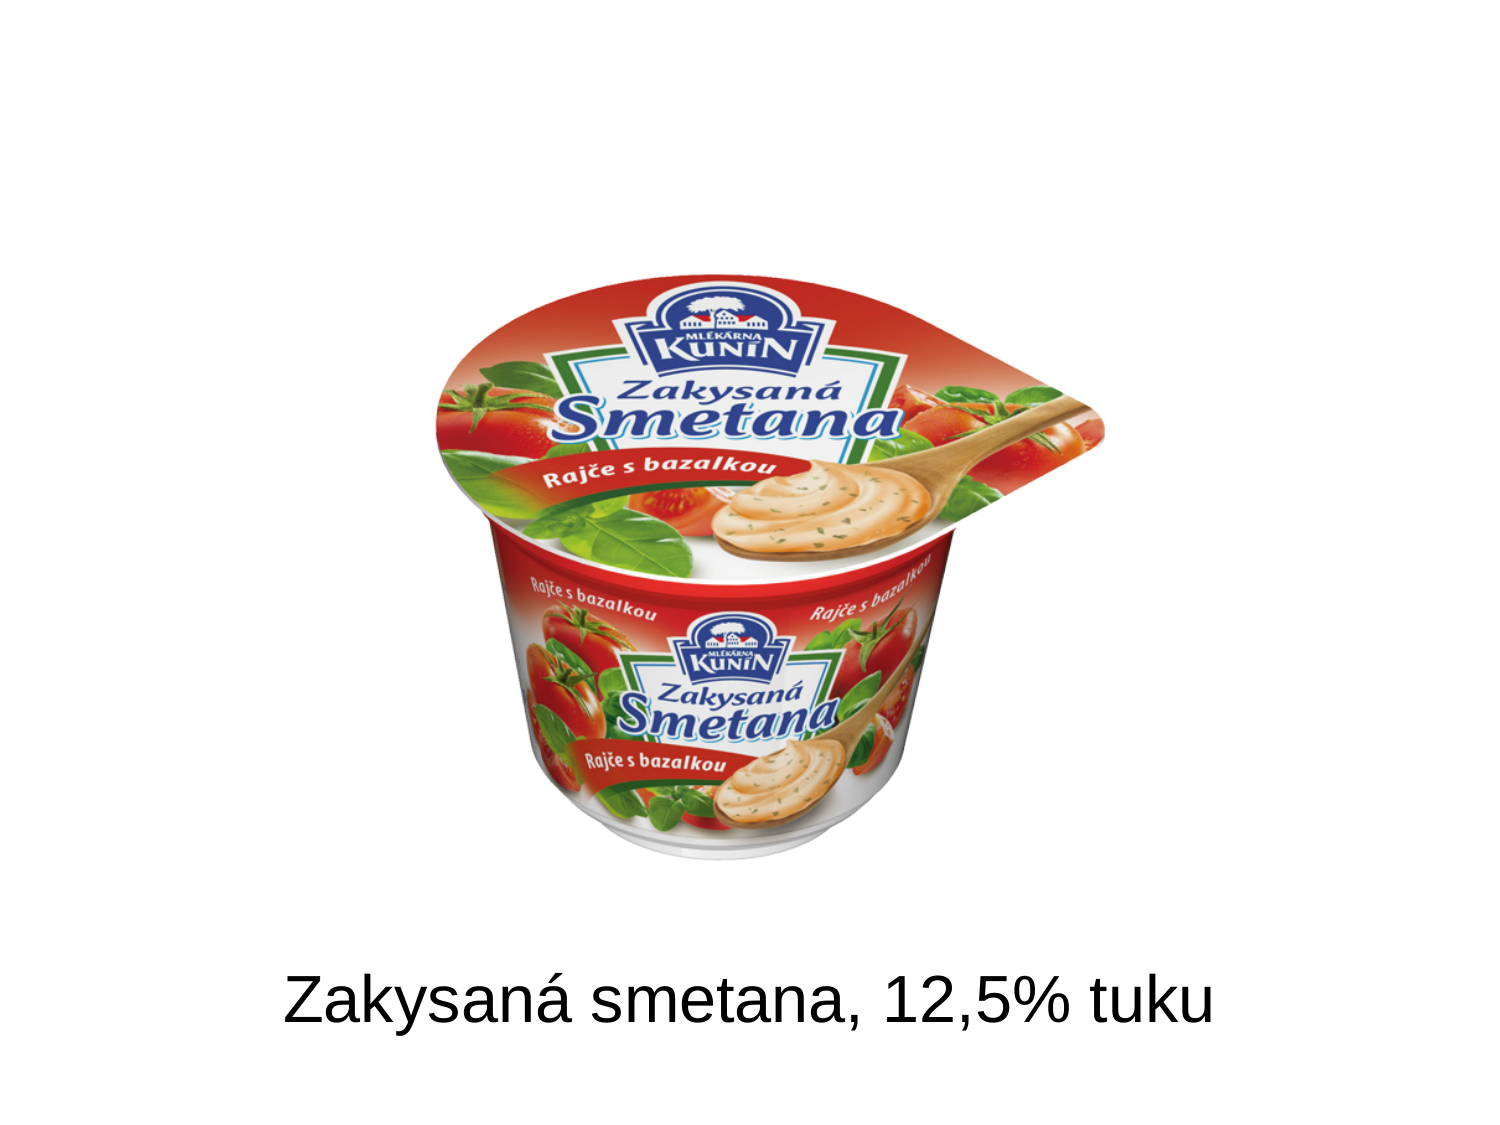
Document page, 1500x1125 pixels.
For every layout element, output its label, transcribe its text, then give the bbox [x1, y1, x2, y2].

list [386, 128, 1130, 872]
title Zakysaná smetana, 12,5% tuku [74, 937, 1426, 1055]
